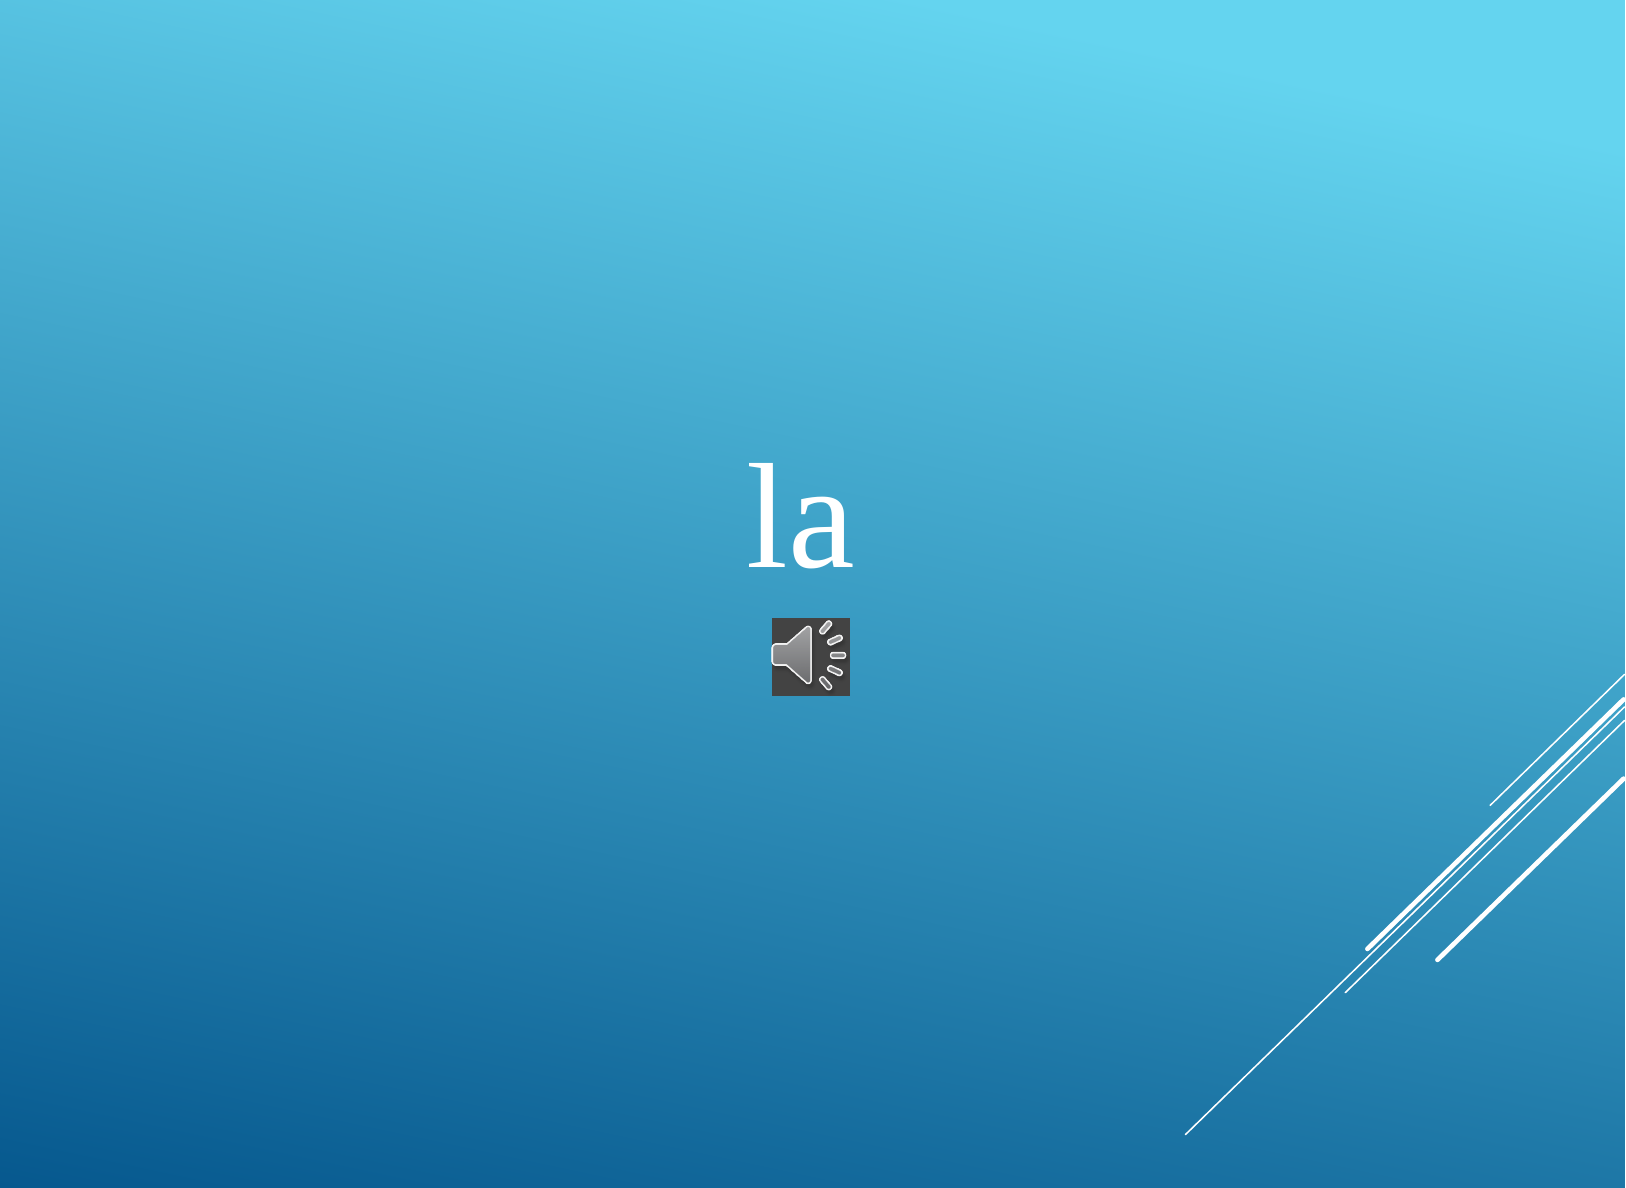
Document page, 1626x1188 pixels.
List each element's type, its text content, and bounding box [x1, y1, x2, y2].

picture [770, 617, 852, 698]
text_box la [257, 410, 1344, 606]
